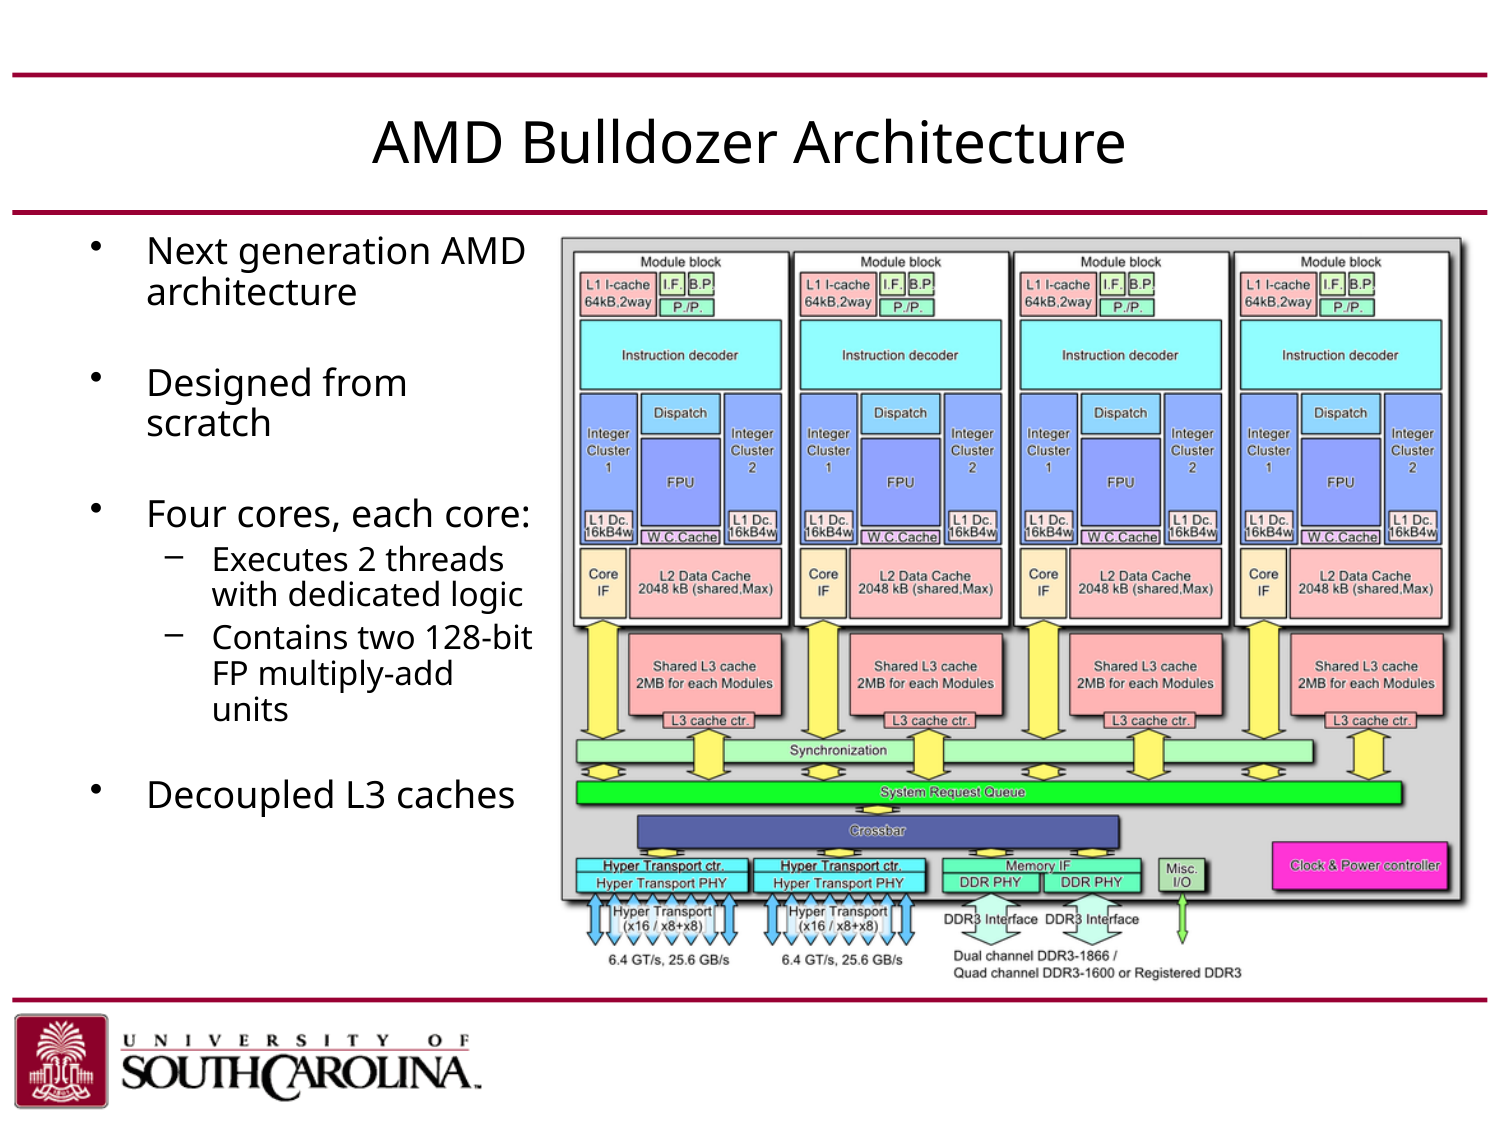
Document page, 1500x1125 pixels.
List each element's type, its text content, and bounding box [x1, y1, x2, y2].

title AMD Bulldozer Architecture [75, 75, 1425, 205]
text_box Next generation AMD architecture Designed from scratch Four cores, each core: Executes 2 threads with dedicated logic Contains two 128-bit FP multiply-add units Decoupled L3 caches [75, 224, 548, 988]
picture [549, 224, 1476, 988]
picture [12, 1012, 488, 1112]
